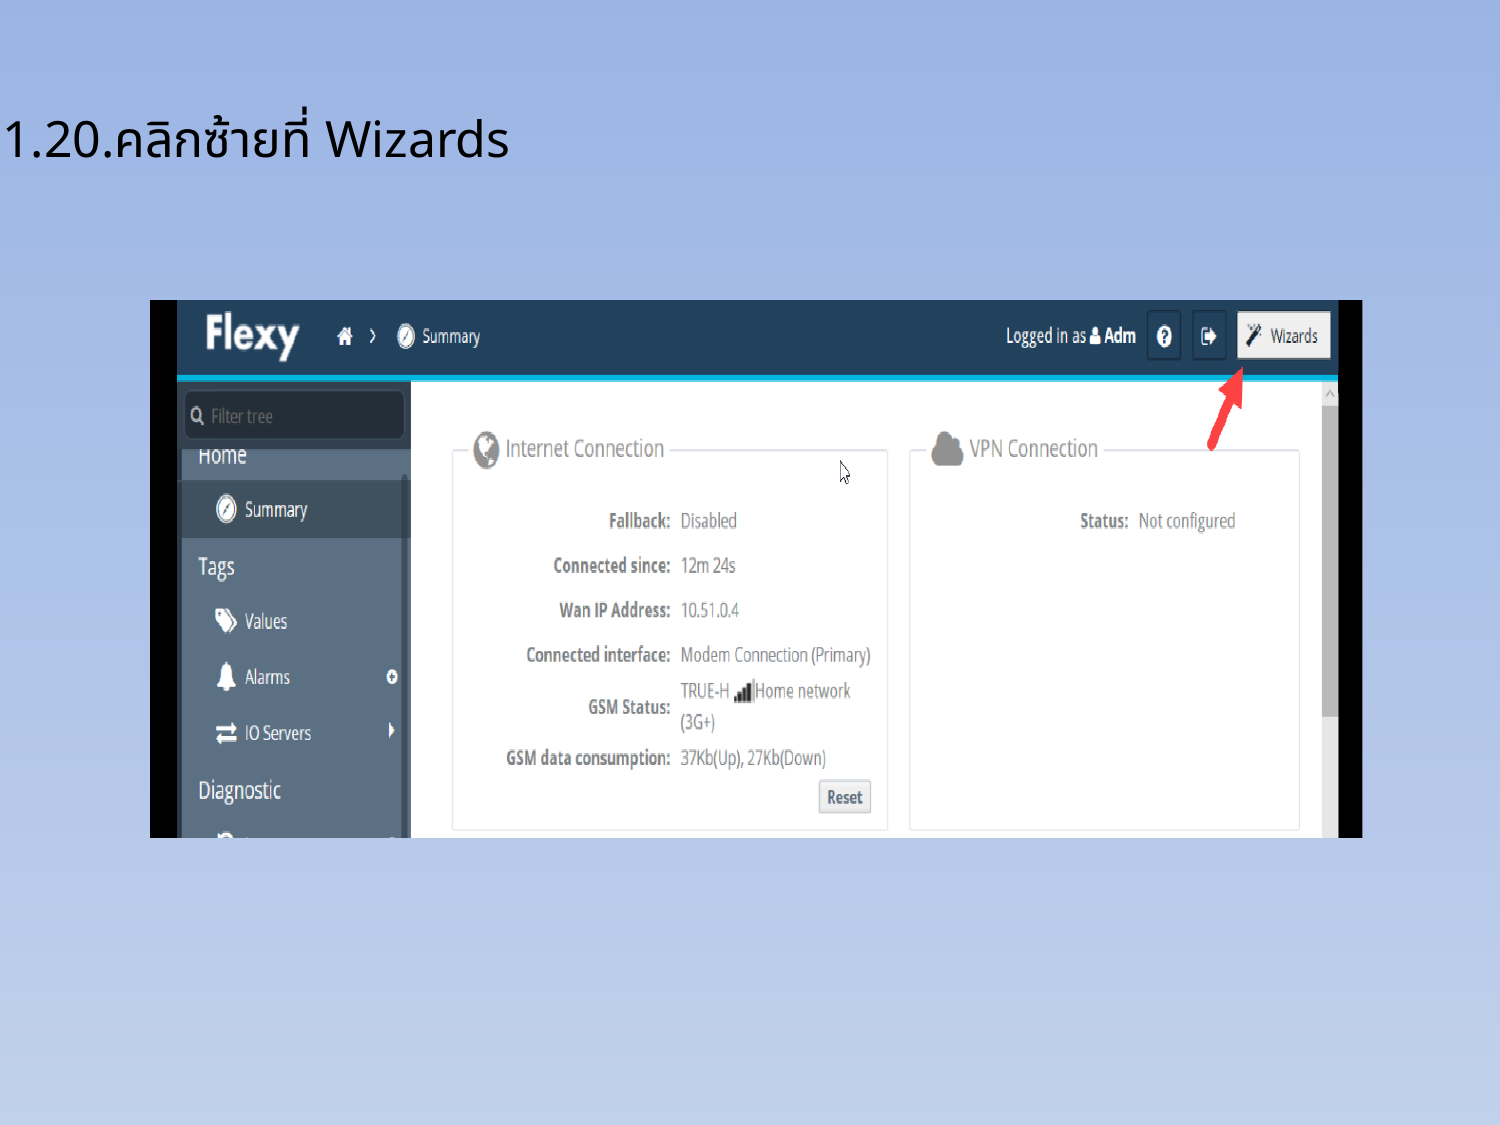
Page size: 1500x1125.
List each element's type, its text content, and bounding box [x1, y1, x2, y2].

picture [149, 299, 1363, 838]
text_box 1.20.คลิกซ้ายที่ Wizards [0, 100, 526, 176]
